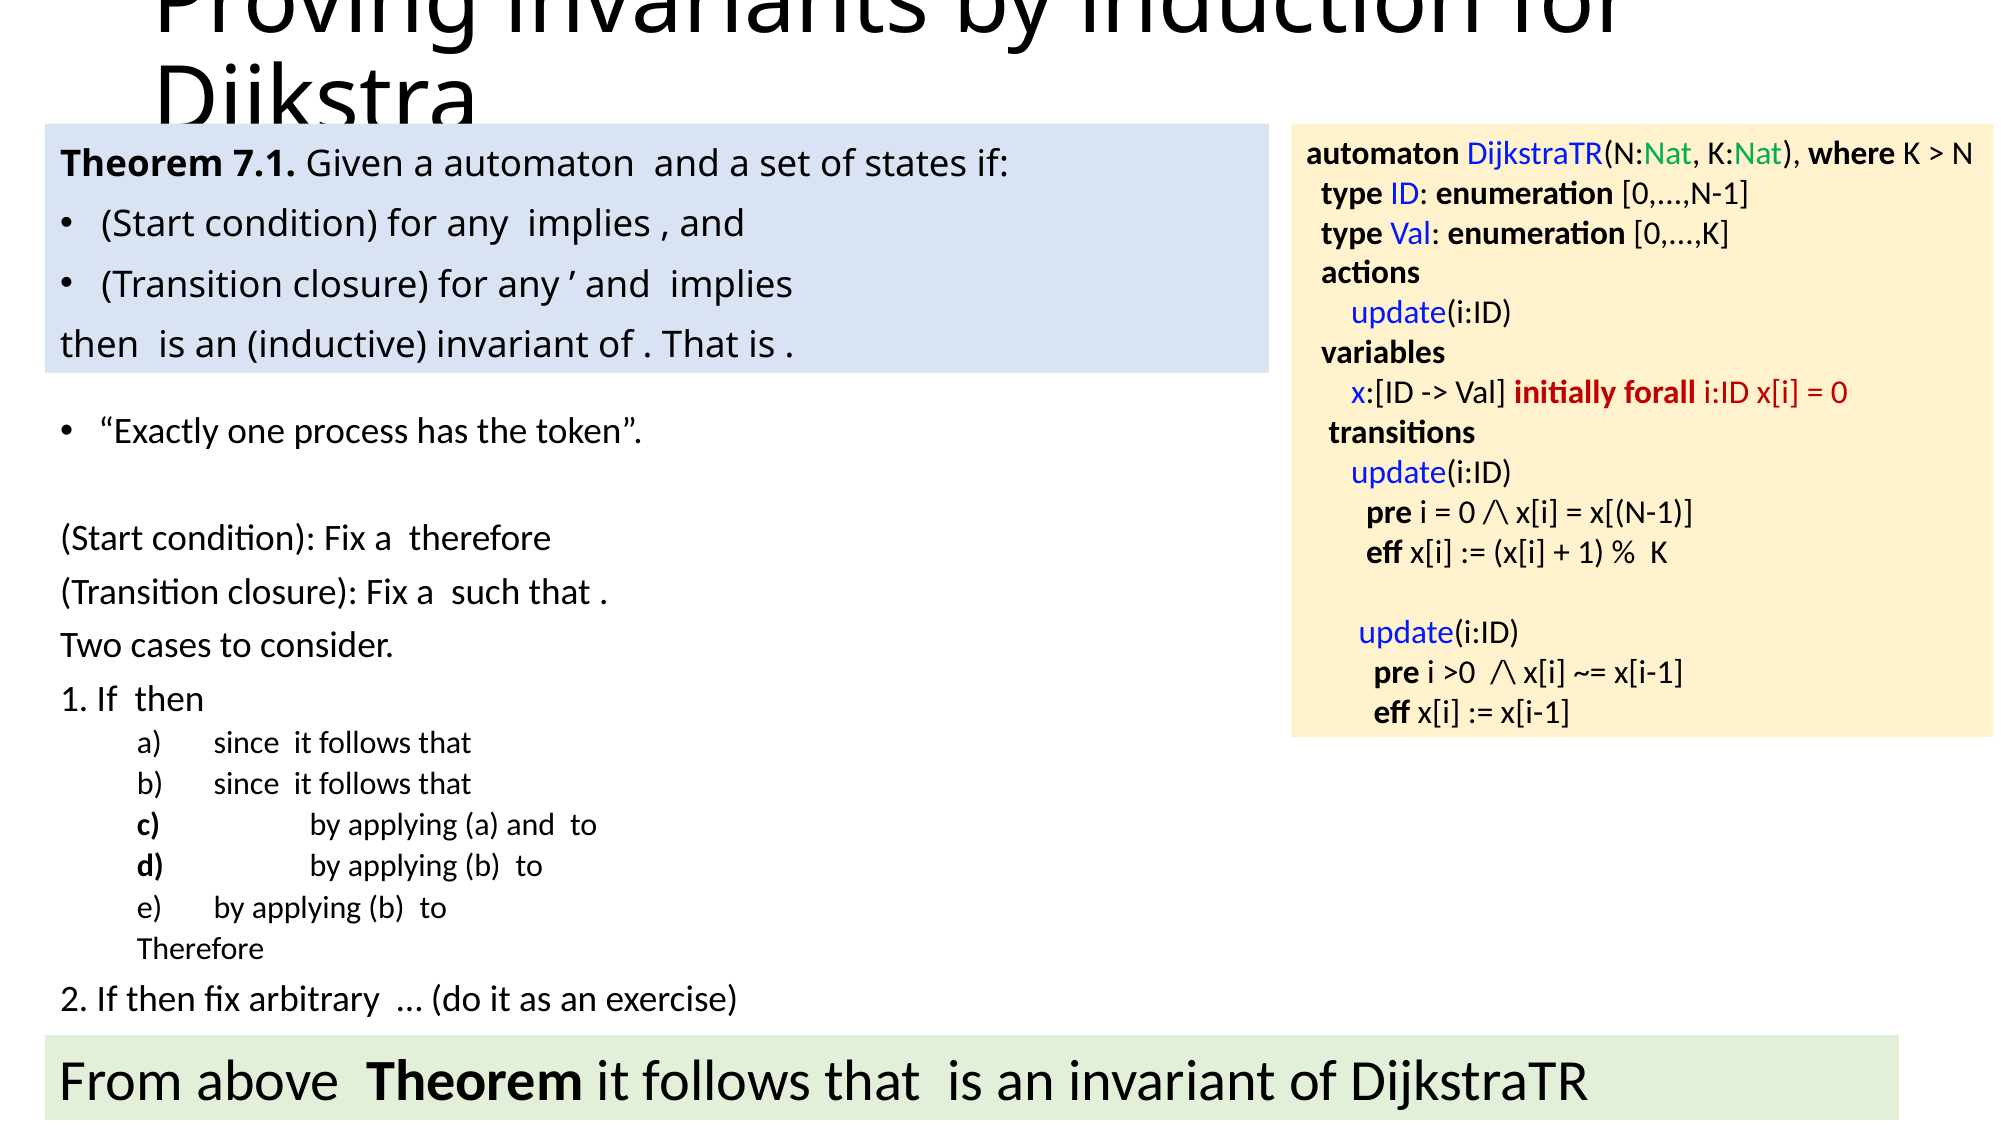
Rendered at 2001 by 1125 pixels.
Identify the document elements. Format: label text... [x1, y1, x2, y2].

text_box automaton DijkstraTR(N:Nat, K:Nat), where K > N type ID: enumeration [0,...,N-1] type Val: enumeration [0,...,K] actions update(i:ID) variables x:[ID -> Val] initially forall i:ID x[i] = 0 transitions update(i:ID) pre i = 0 /\ x[i] = x[(N-1)] eff x[i] := (x[i] + 1) % K update(i:ID) pre i >0 /\ x[i] ~= x[i-1] eff x[i] := x[i-1] [1291, 123, 1994, 738]
title Proving invariants by induction for Dijkstra [137, 0, 1863, 124]
